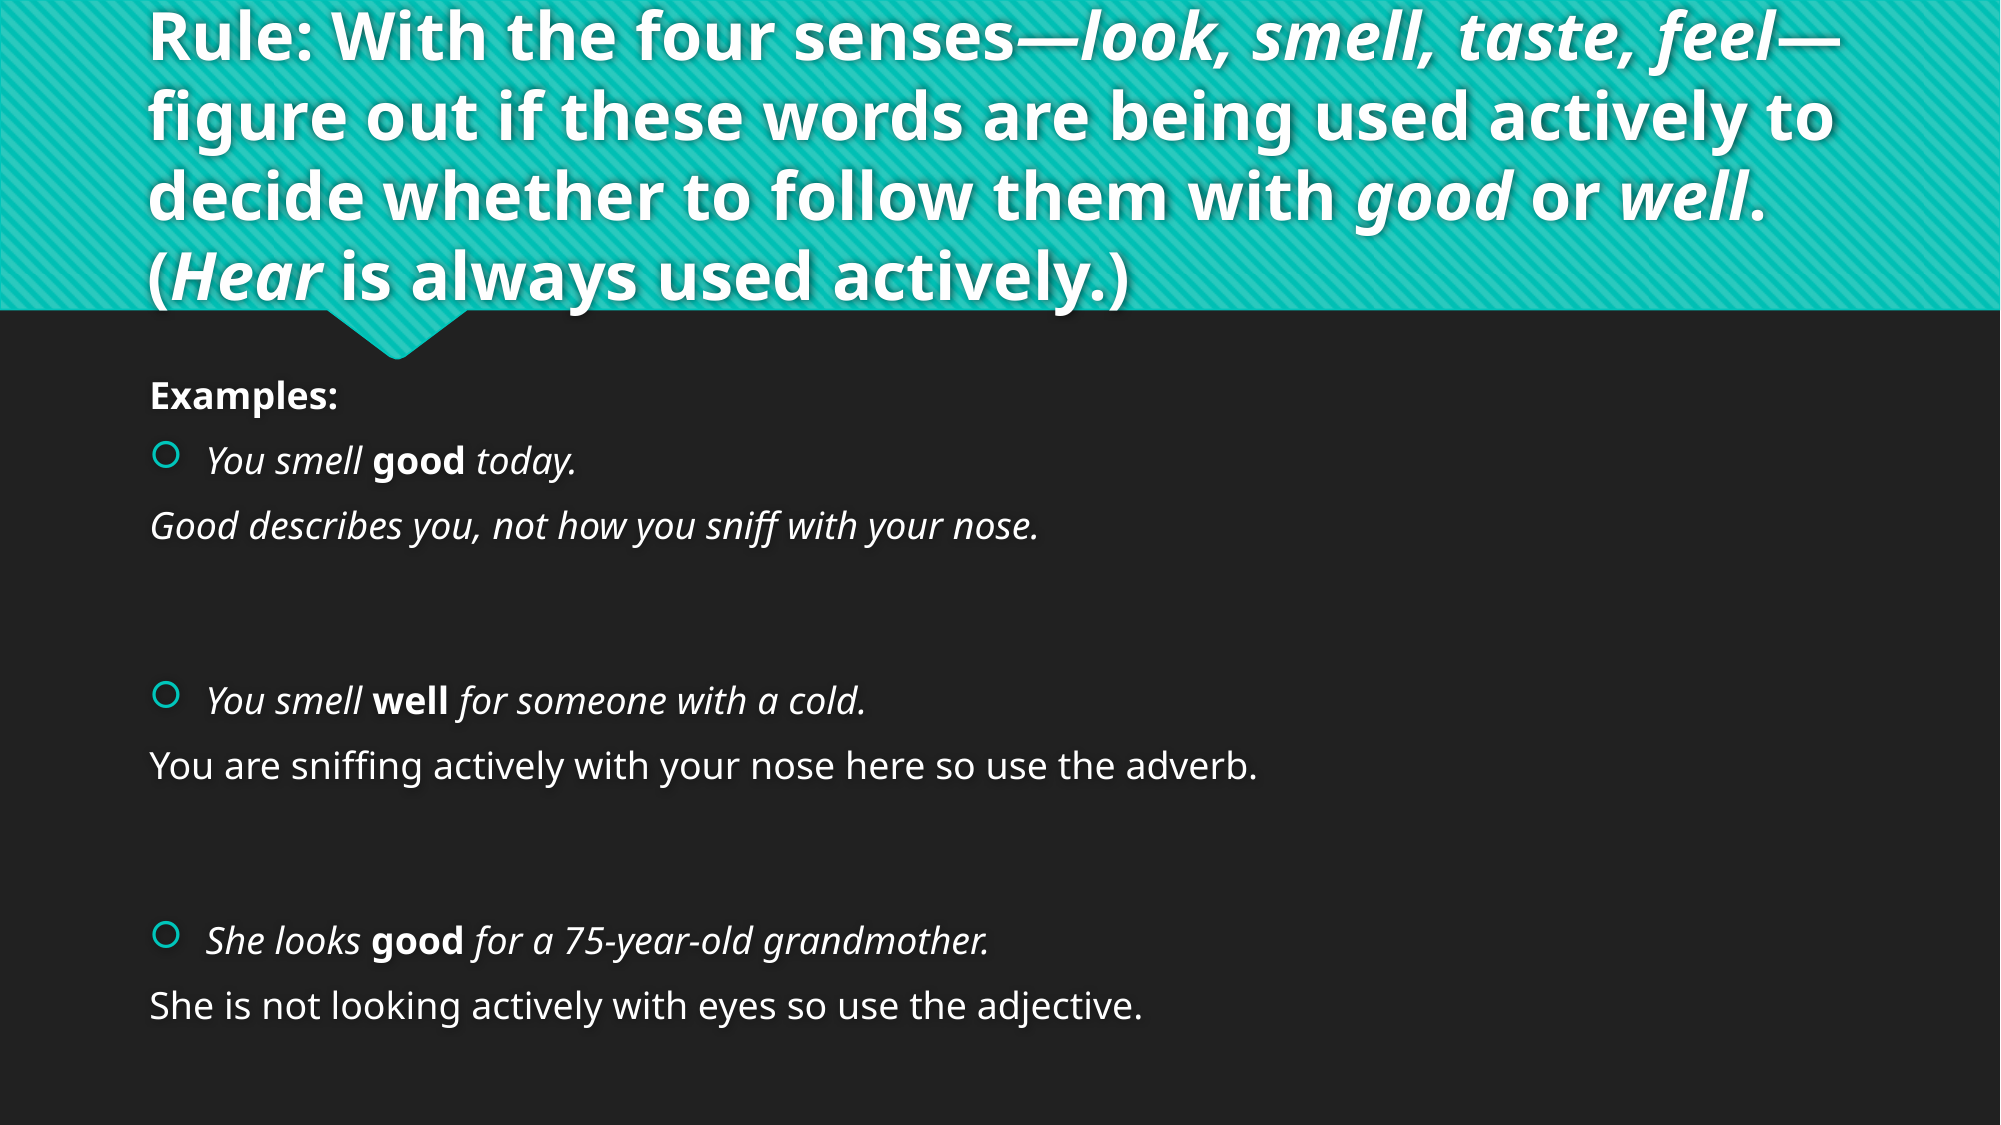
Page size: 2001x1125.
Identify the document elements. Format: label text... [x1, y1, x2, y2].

title Rule: With the four senses—look, smell, taste, feel—figure out if these words are being used actively to decide whether to follow them with good or well. (Hear is always used actively.) [132, 57, 1868, 359]
list Examples: You smell good today. Good describes you, not how you sniff with your nose. You smell well for someone with a cold. You are sniffing actively with your nose here so use the adverb. She looks good for a 75-year-old grandmother. She is not looking actively with eyes so use the adjective. [134, 364, 1866, 1047]
